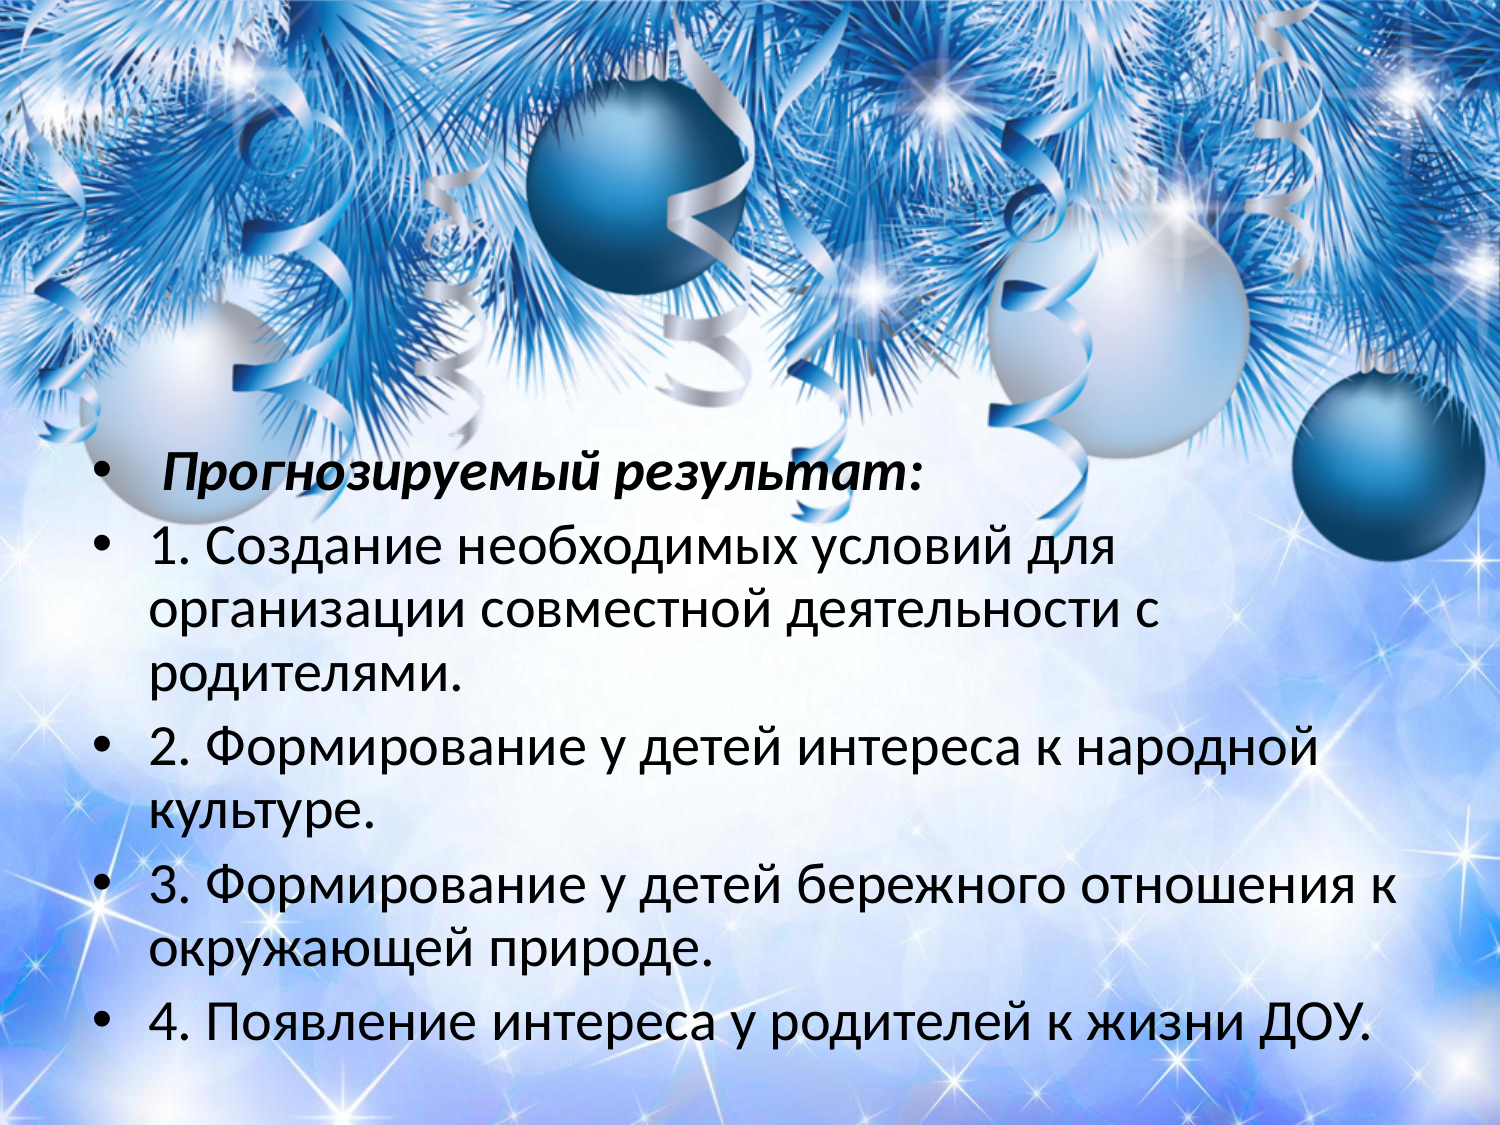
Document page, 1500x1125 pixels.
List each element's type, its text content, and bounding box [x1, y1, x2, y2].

list Прогнозируемый результат: 1. Создание необходимых условий для организации совместной деятельности с родителями. 2. Формирование у детей интереса к народной культуре. 3. Формирование у детей бережного отношения к окружающей природе. 4. Появление интереса у родителей к жизни ДОУ. [76, 432, 1428, 1077]
picture [0, 0, 1500, 1125]
